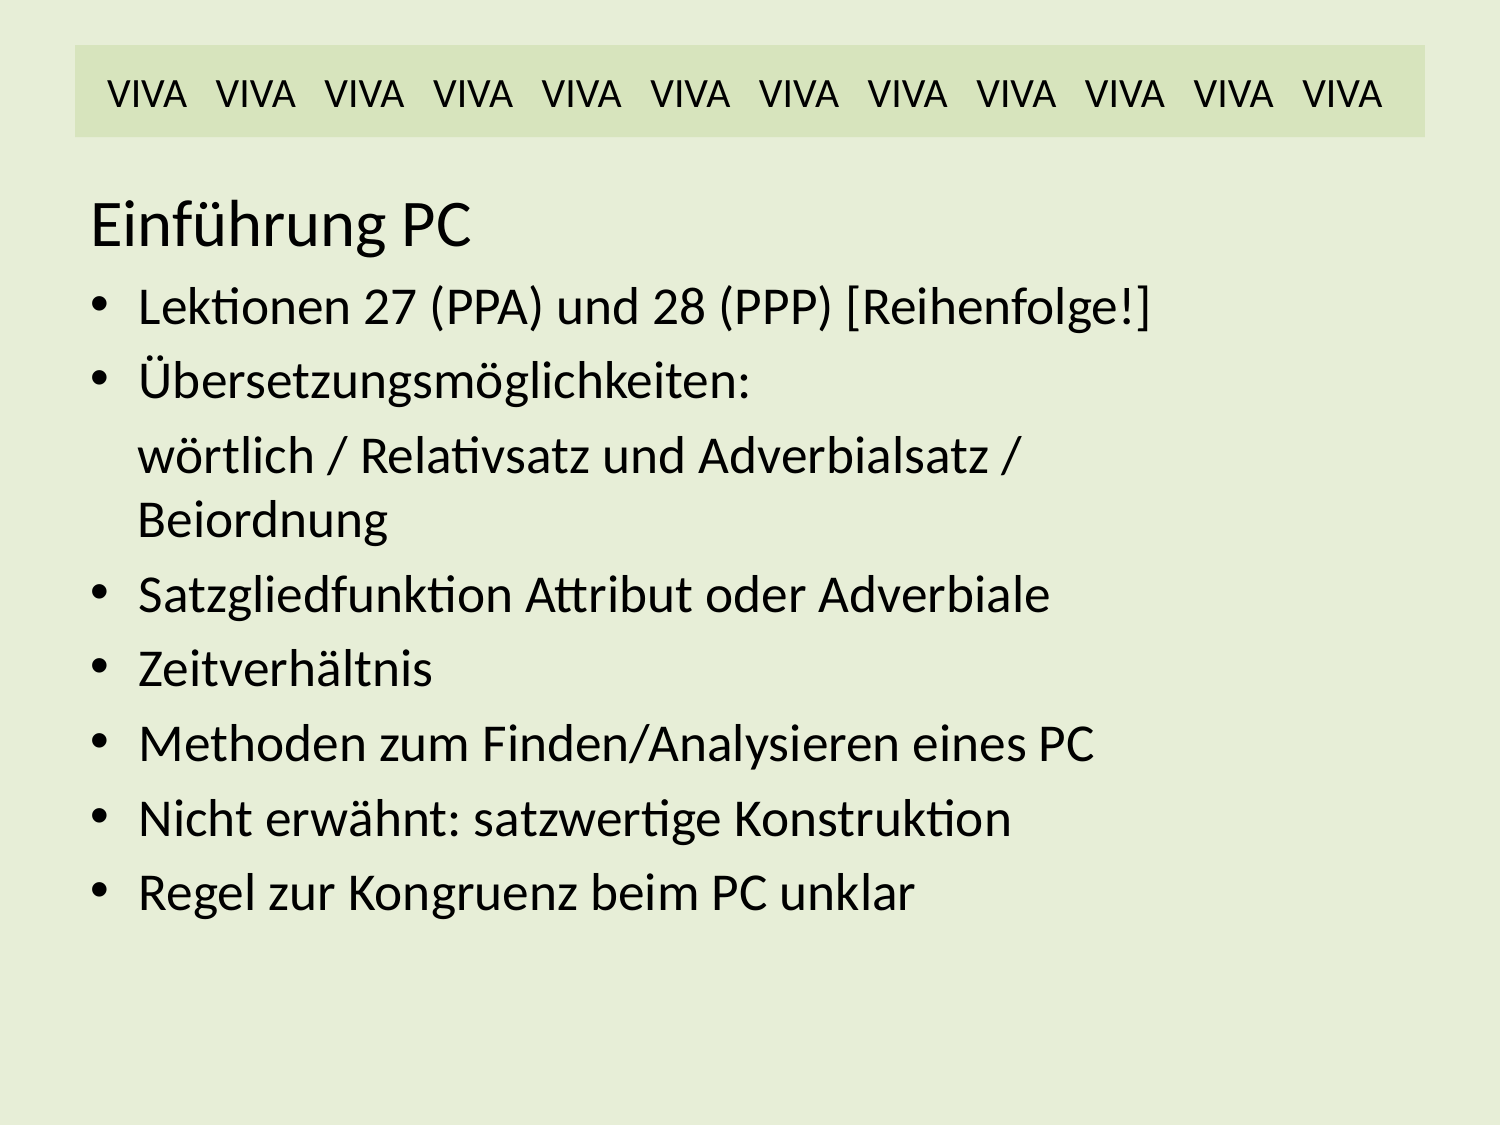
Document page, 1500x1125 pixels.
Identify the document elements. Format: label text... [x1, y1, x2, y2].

title VIVA VIVA VIVA VIVA VIVA VIVA VIVA VIVA VIVA VIVA VIVA VIVA [74, 44, 1426, 138]
list Einführung PC Lektionen 27 (PPA) und 28 (PPP) [Reihenfolge!] Übersetzungsmöglichkeiten: wörtlich / Relativsatz und Adverbialsatz / Beiordnung Satzgliedfunktion Attribut oder Adverbiale Zeitverhältnis Methoden zum Finden/Analysieren eines PC Nicht erwähnt: satzwertige Konstruktion Regel zur Kongruenz beim PC unklar [74, 172, 1426, 1006]
